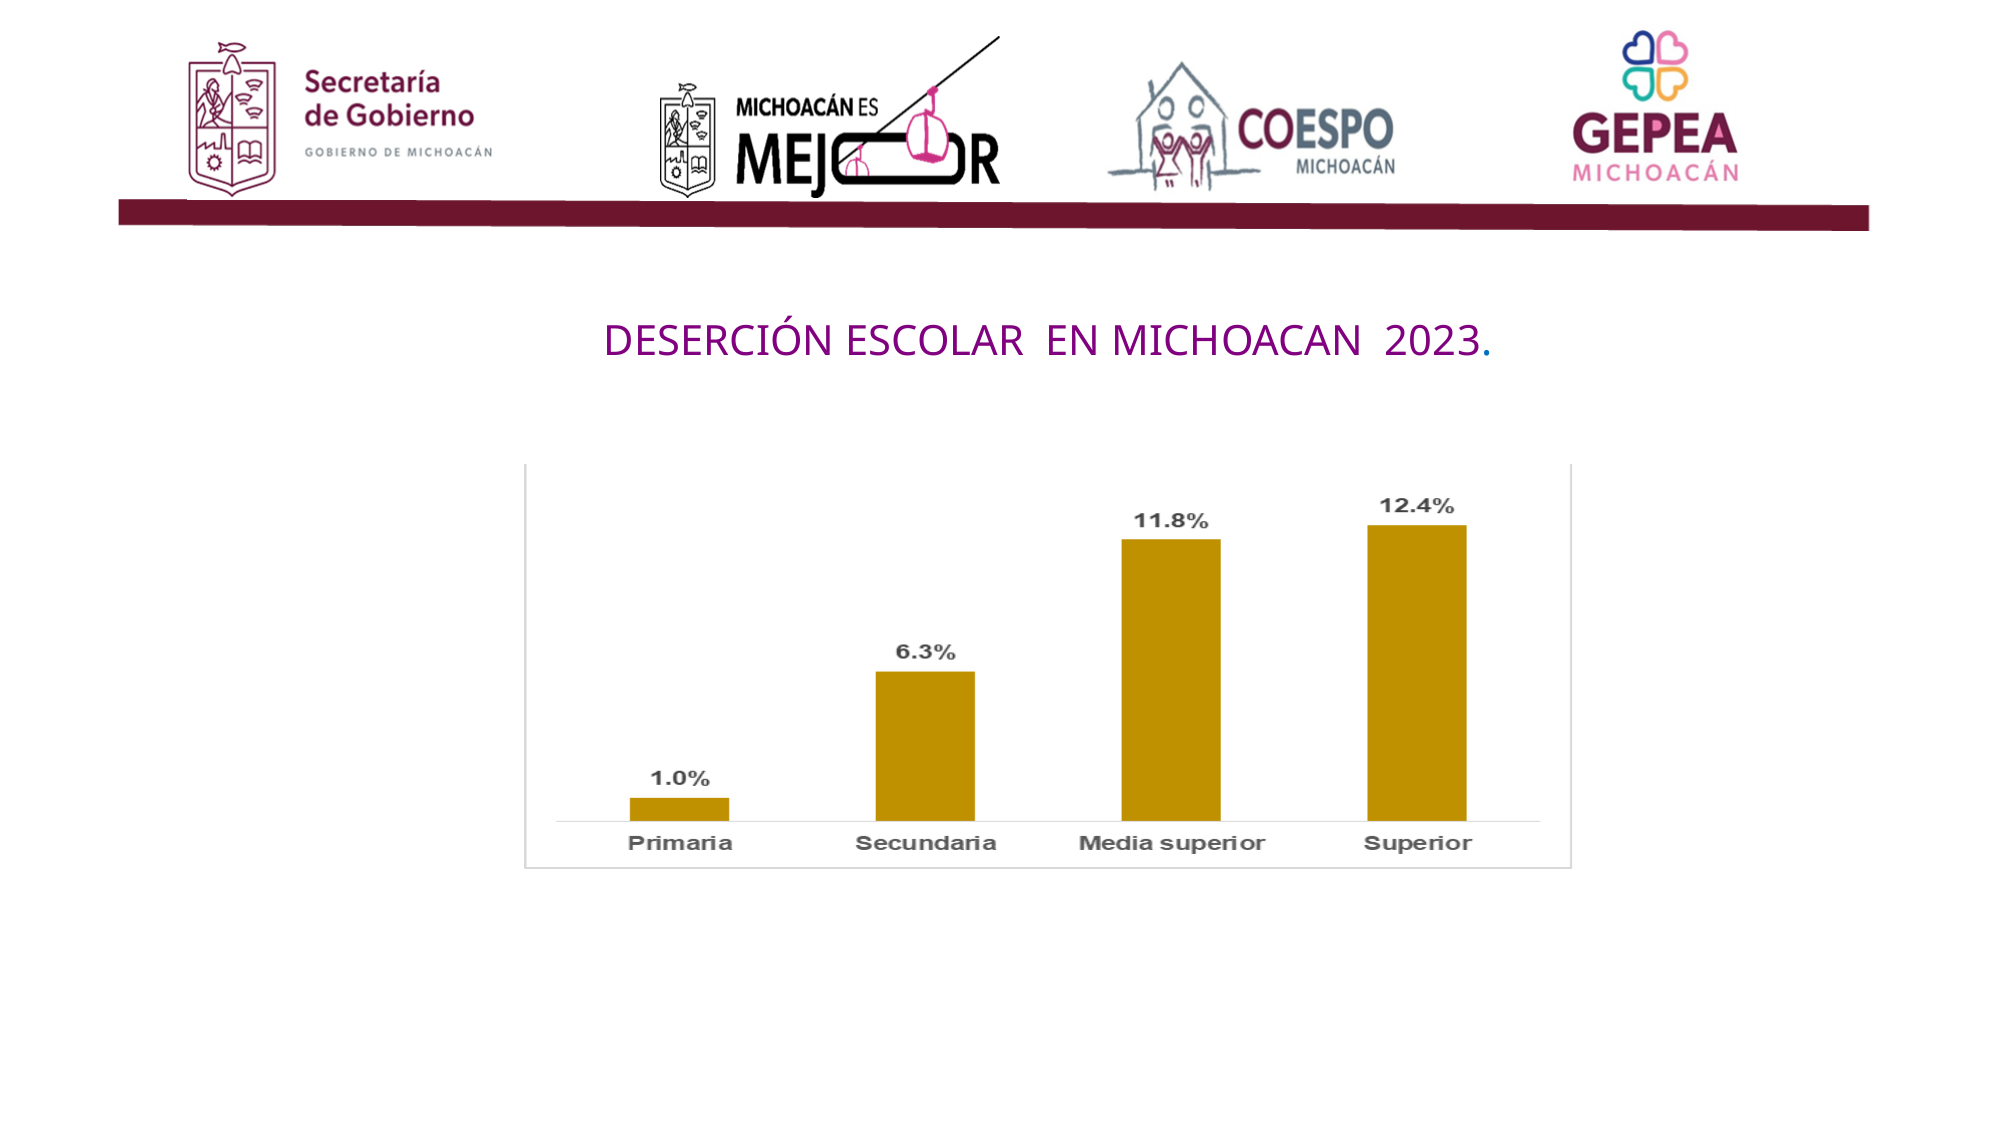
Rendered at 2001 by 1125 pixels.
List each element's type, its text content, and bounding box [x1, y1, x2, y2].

picture [523, 464, 1573, 869]
text_box DESERCIÓN ESCOLAR EN MICHOACAN 2023. [589, 306, 1508, 372]
picture [659, 35, 1001, 198]
picture [1104, 56, 1411, 198]
picture [118, 39, 1882, 232]
picture [1546, 10, 1755, 198]
